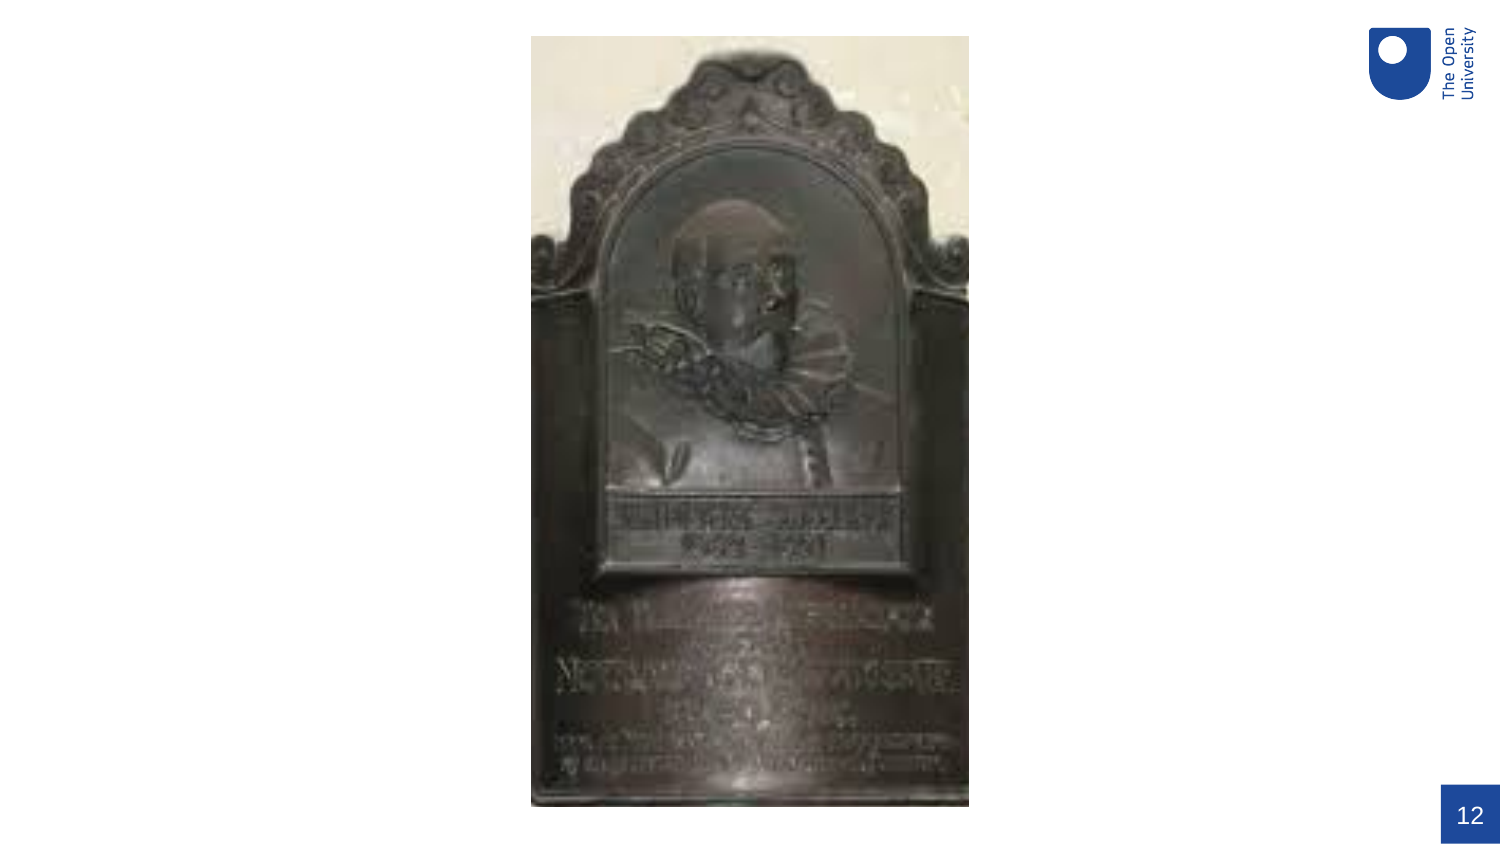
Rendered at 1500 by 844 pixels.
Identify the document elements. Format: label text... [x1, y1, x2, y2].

picture [531, 36, 969, 807]
slide_number 12 [1440, 784, 1500, 844]
picture [1369, 27, 1476, 100]
